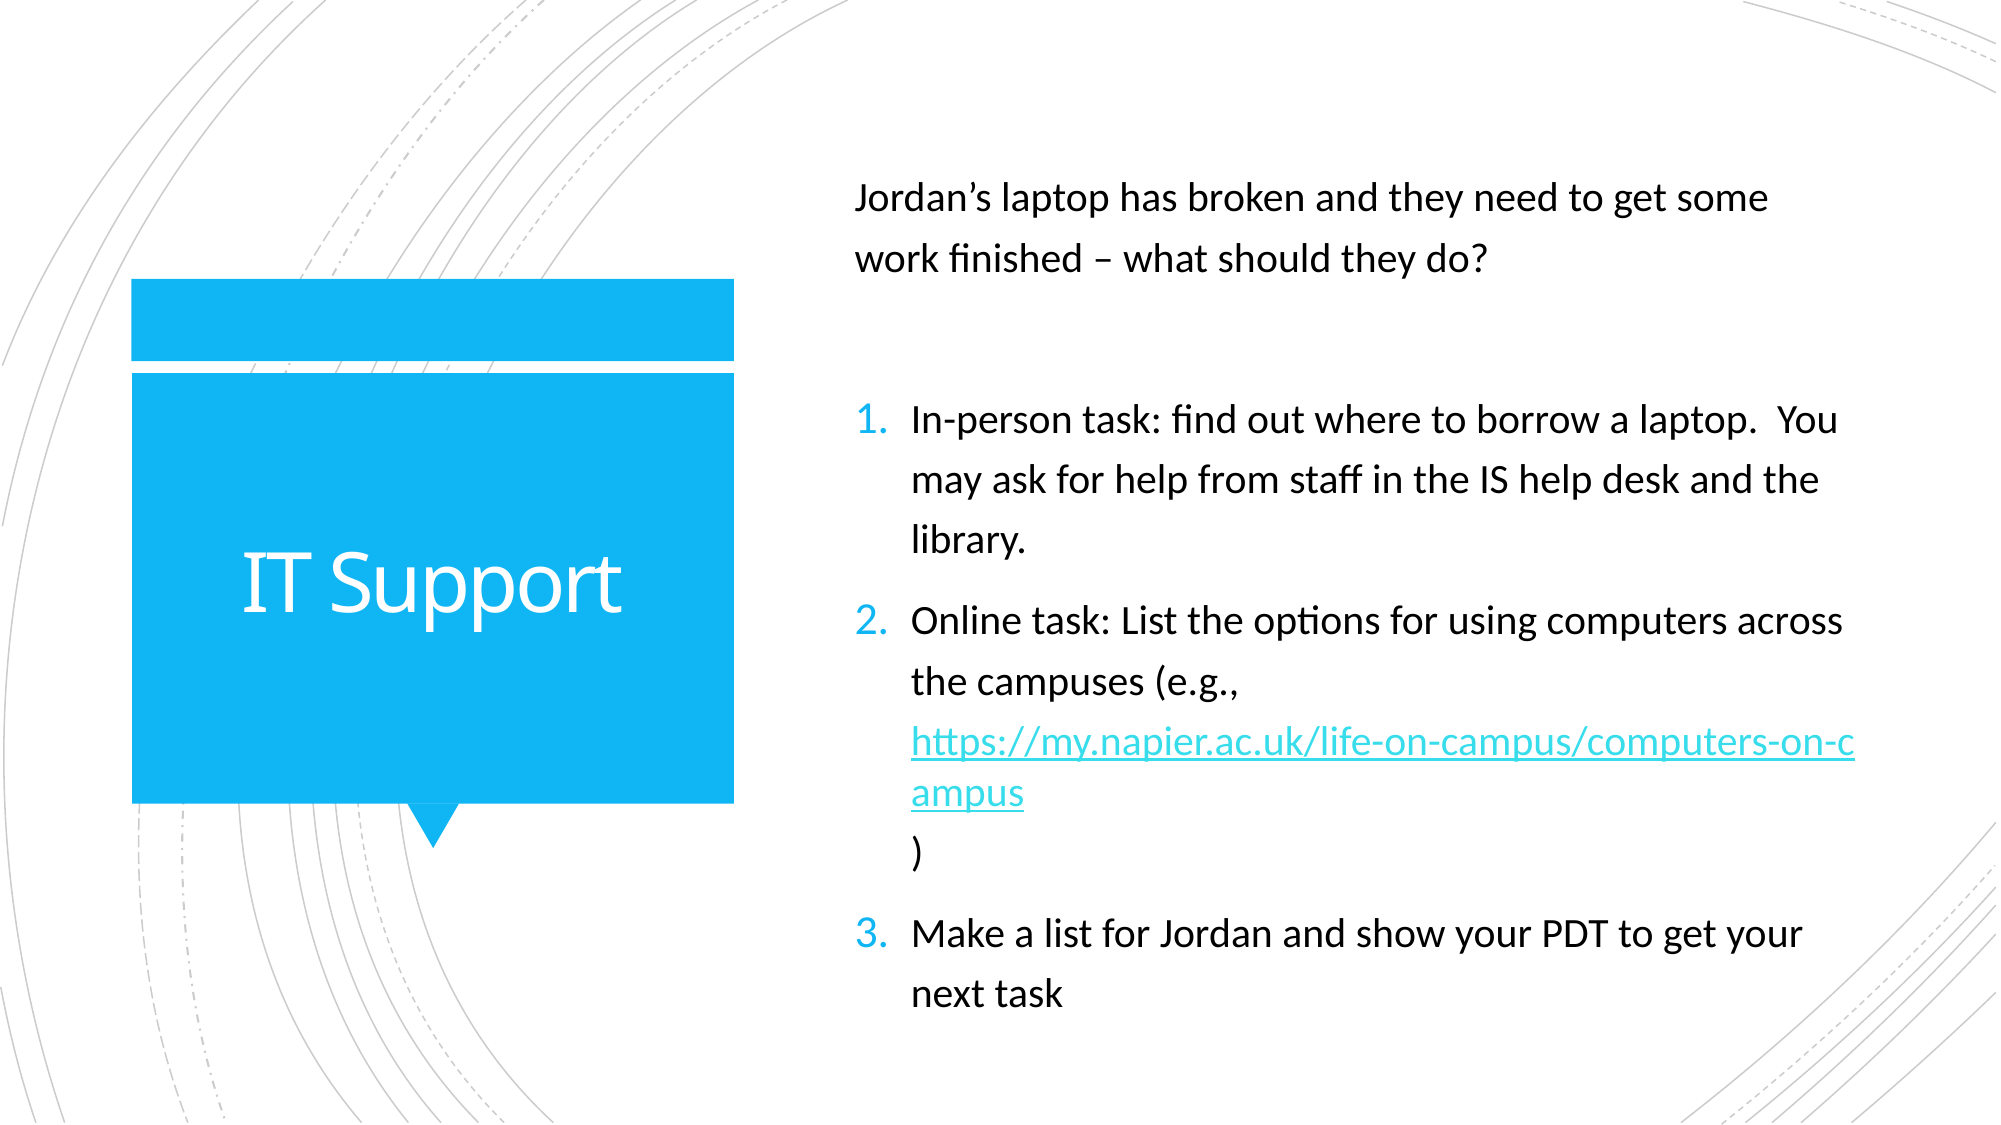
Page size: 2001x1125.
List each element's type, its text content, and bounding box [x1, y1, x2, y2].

title IT Support [145, 385, 720, 789]
list Jordan’s laptop has broken and they need to get some work finished – what should they do? In-person task: find out where to borrow a laptop. You may ask for help from staff in the IS help desk and the library. Online task: List the options for using computers across the campuses (e.g., https://my.napier.ac.uk/life-on-campus/computers-on-campus) Make a list for Jordan and show your PDT to get your next task [839, 131, 1871, 993]
